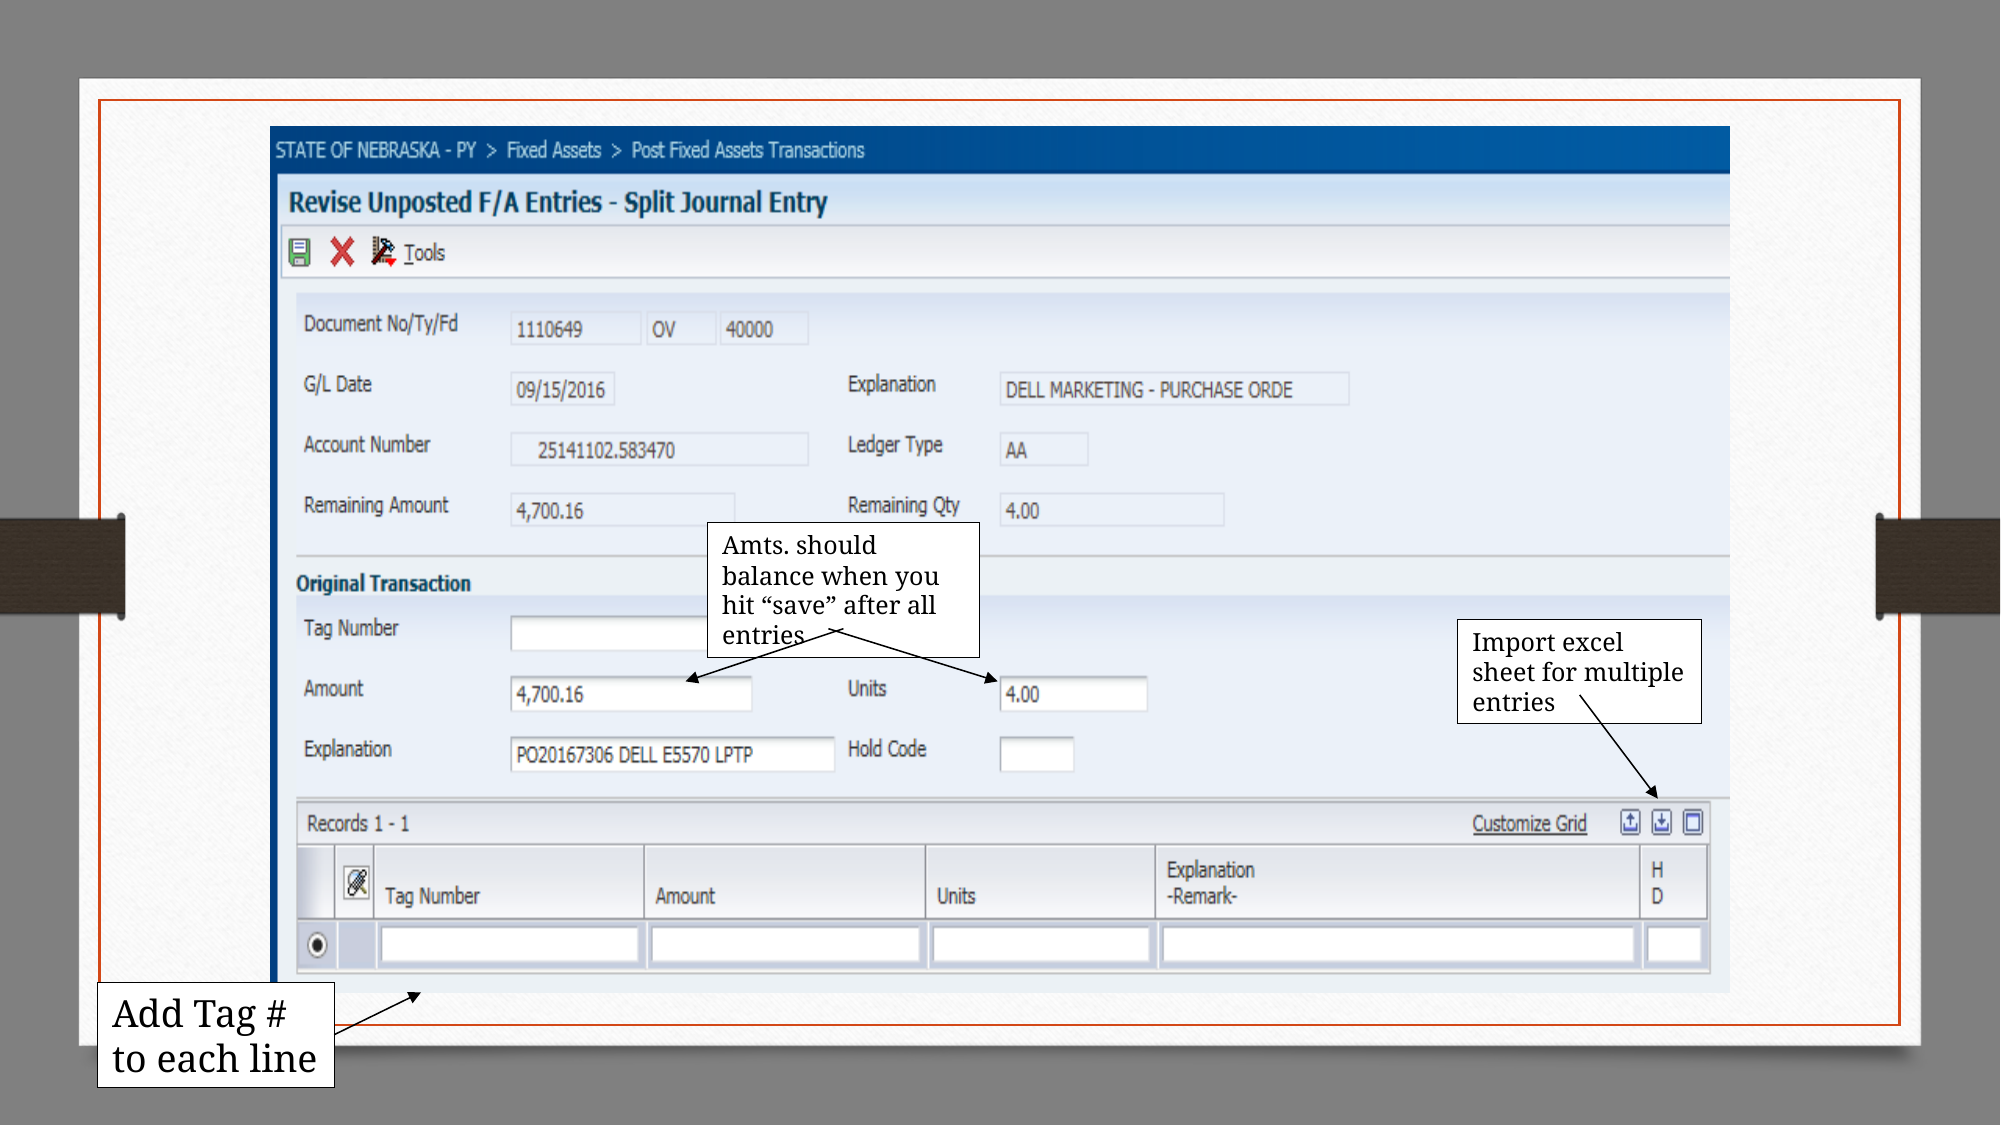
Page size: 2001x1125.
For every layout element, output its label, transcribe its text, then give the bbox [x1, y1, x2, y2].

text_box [333, 991, 422, 1036]
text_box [1579, 694, 1659, 799]
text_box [828, 628, 998, 682]
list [269, 126, 1730, 993]
picture [0, 0, 2001, 1125]
text_box Add Tag # to each line [97, 982, 335, 1088]
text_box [685, 628, 828, 682]
